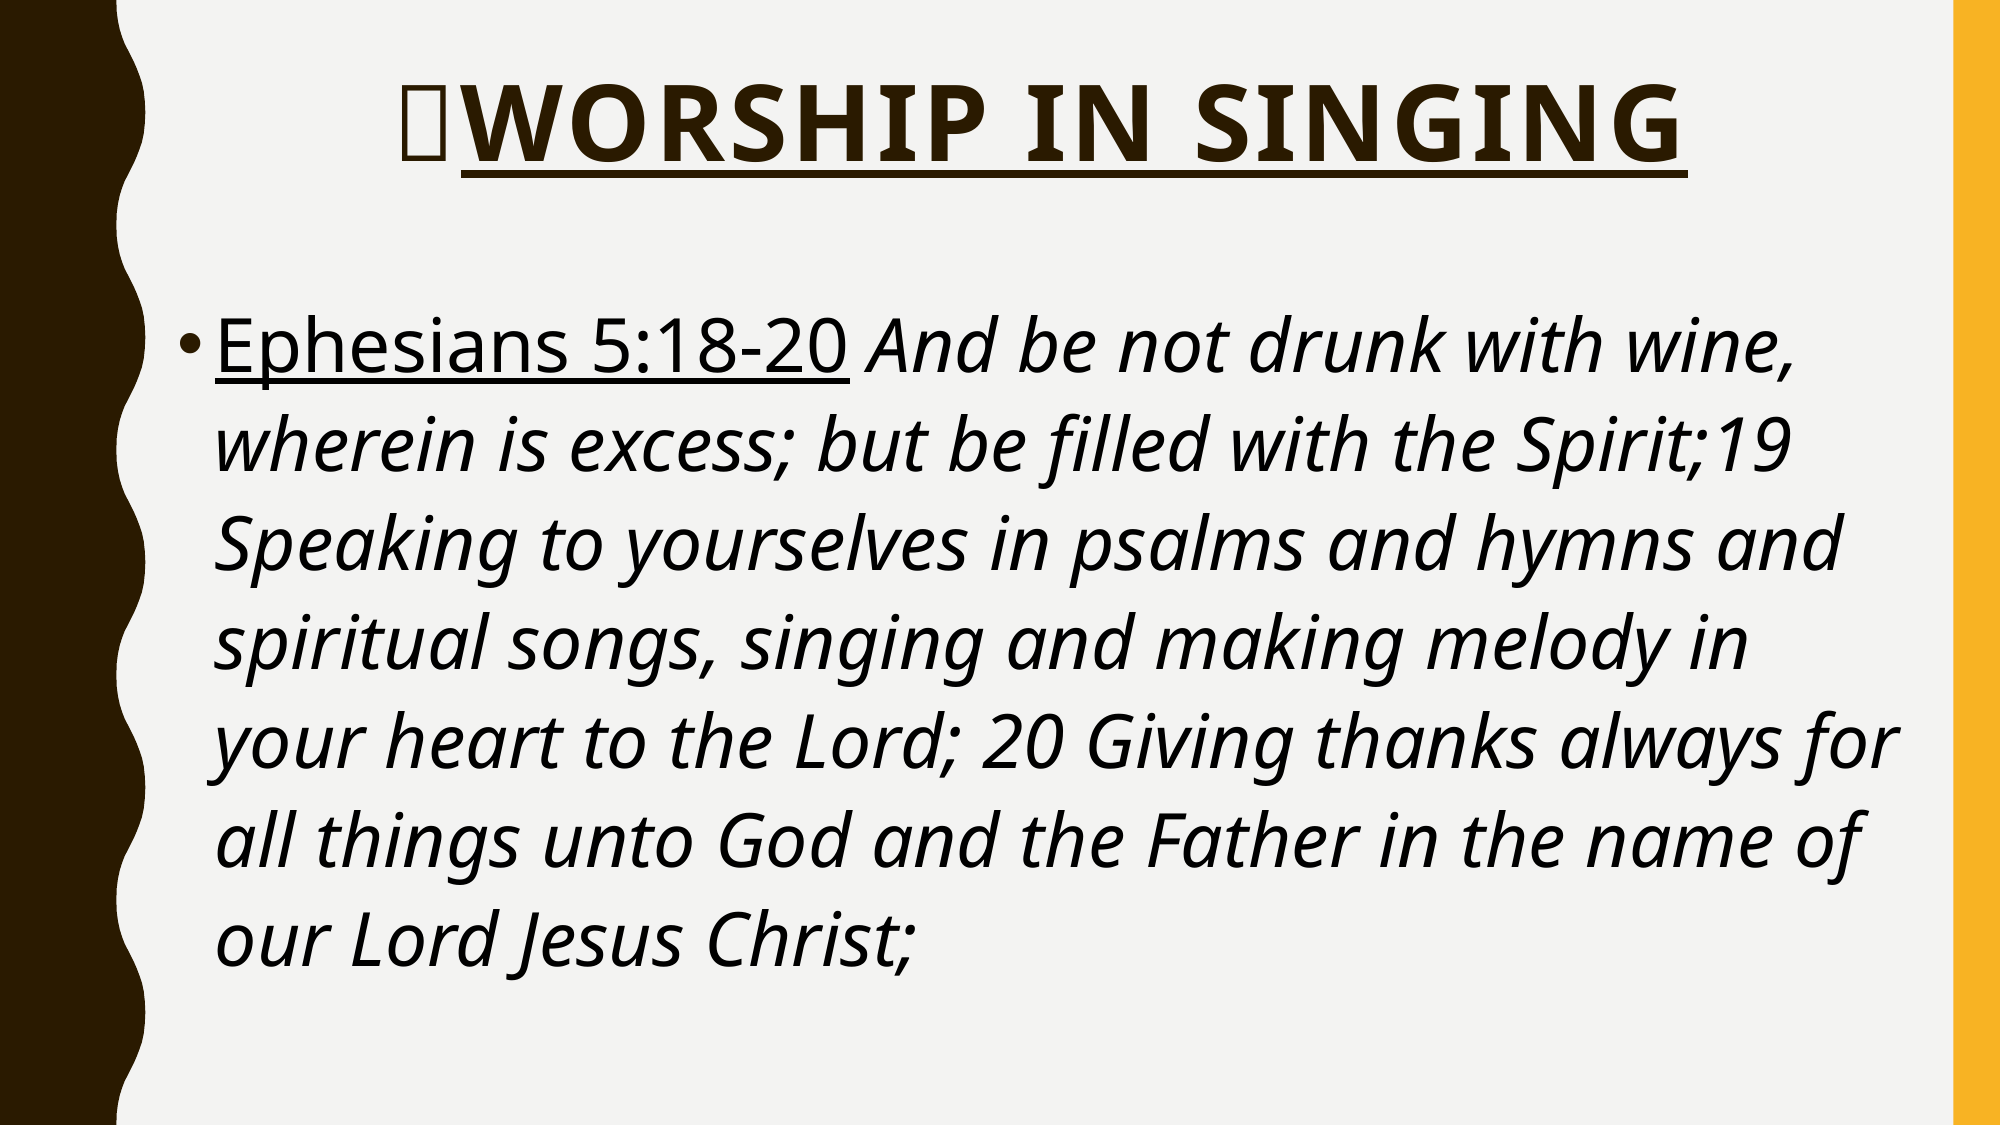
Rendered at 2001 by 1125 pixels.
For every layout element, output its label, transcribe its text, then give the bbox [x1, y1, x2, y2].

list Ephesians 5:18-20 And be not drunk with wine, wherein is excess; but be filled with the Spirit;19 Speaking to yourselves in psalms and hymns and spiritual songs, singing and making melody in your heart to the Lord; 20 Giving thanks always for all things unto God and the Father in the name of our Lord Jesus Christ; [162, 280, 1918, 1031]
title WORSHIP IN SINGING [205, 62, 1875, 207]
